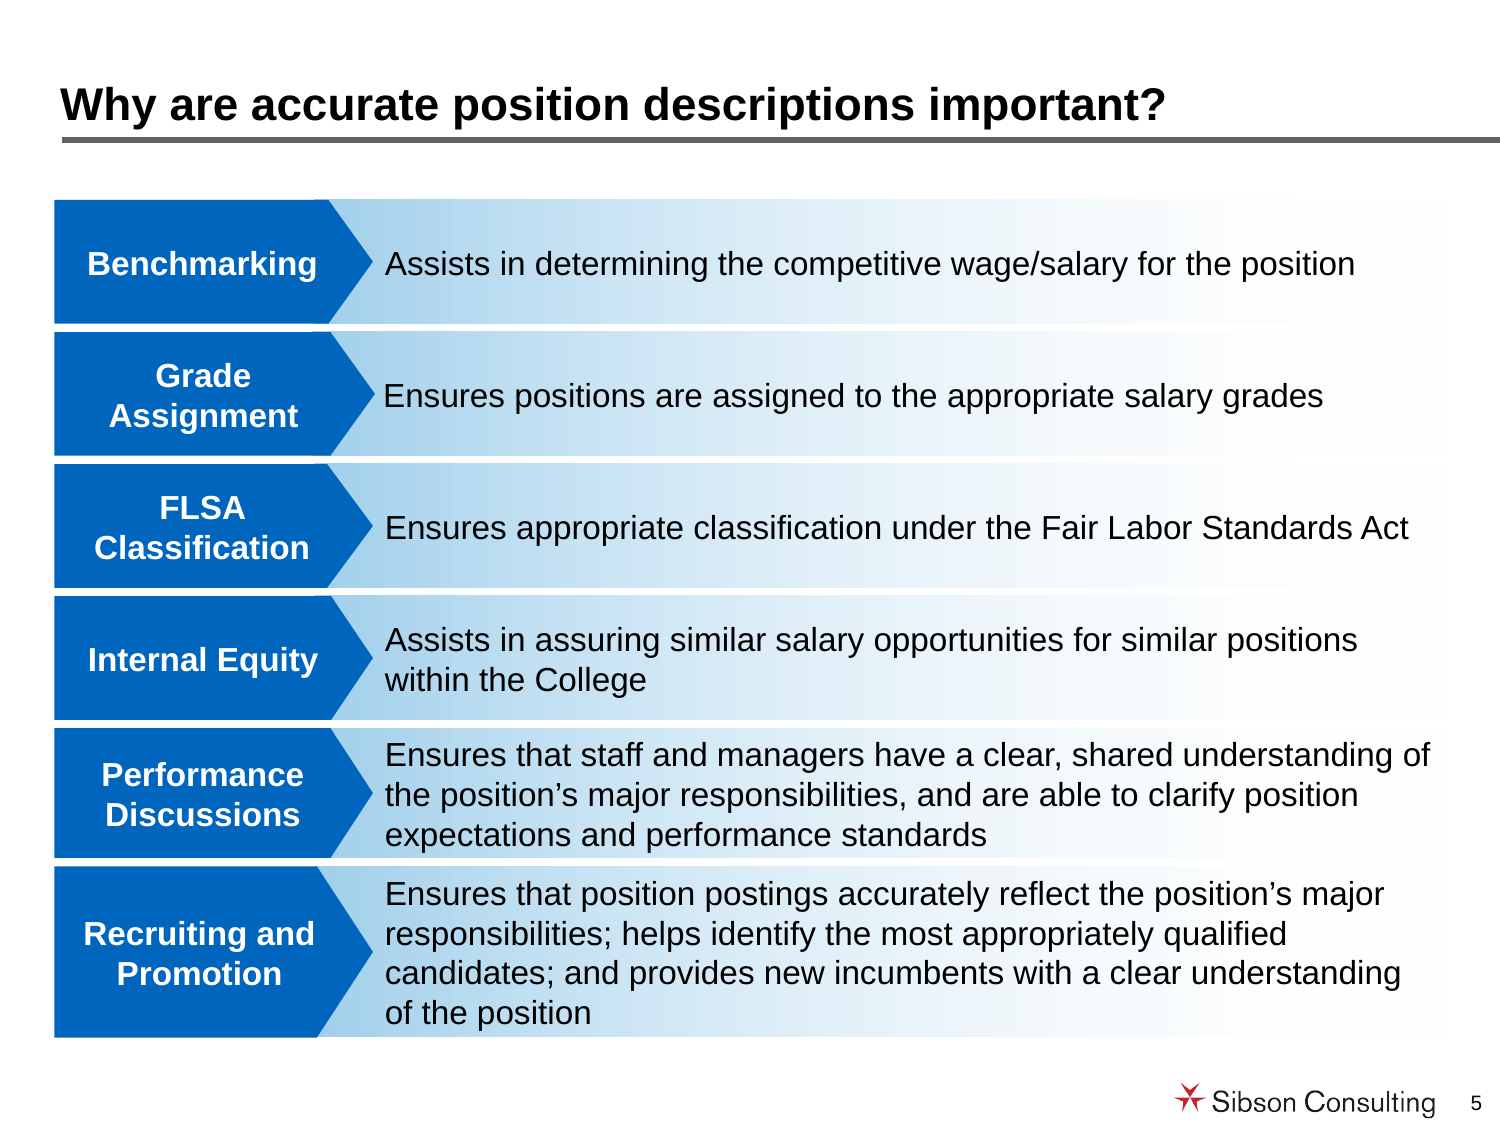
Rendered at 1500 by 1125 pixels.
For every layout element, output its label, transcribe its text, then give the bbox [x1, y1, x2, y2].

text_box Ensures that staff and managers have a clear, shared understanding of the position’s major responsibilities, and are able to clarify position expectations and performance standards [331, 728, 1459, 858]
text_box Assists in determining the competitive wage/salary for the position [329, 199, 1459, 324]
text_box Grade Assignment [54, 332, 375, 456]
text_box Performance Discussions [54, 728, 373, 858]
text_box Ensures that position postings accurately reflect the position’s major responsibilities; helps identify the most appropriately qualified candidates; and provides new incumbents with a clear understanding of the position [318, 866, 1459, 1037]
text_box FLSA Classification [54, 464, 373, 588]
text_box Ensures appropriate classification under the Fair Labor Standards Act [314, 463, 1459, 588]
text_box Ensures positions are assigned to the appropriate salary grades [312, 331, 1458, 456]
text_box Benchmarking [54, 199, 373, 324]
text_box Assists in assuring similar salary opportunities for similar positions within the College [332, 596, 1459, 720]
text_box Internal Equity [54, 596, 373, 720]
picture [1173, 1082, 1435, 1119]
text_box Recruiting and Promotion [54, 866, 373, 1038]
title Why are accurate position descriptions important? [45, 12, 1475, 138]
